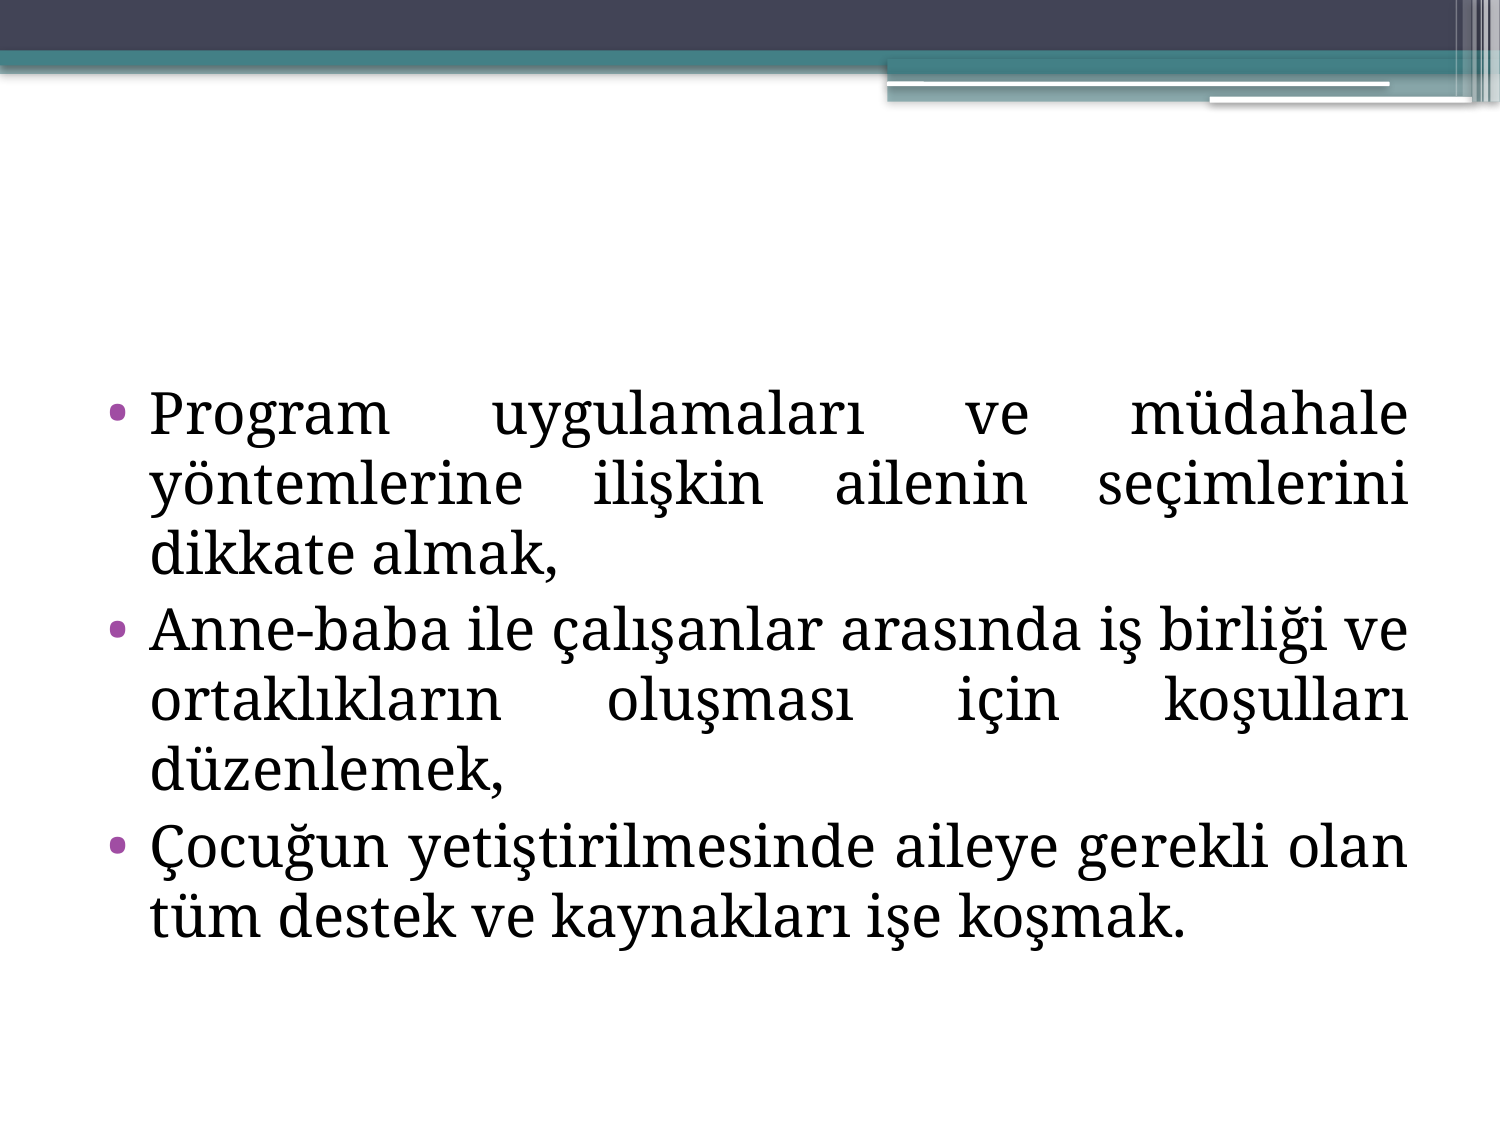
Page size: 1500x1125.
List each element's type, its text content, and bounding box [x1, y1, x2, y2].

list Program uygulamaları ve müdahale yöntemlerine ilişkin ailenin seçimlerini dikkate almak, Anne-baba ile çalışanlar arasında iş birliği ve ortaklıkların oluşması için koşulları düzenlemek, Çocuğun yetiştirilmesinde aileye gerekli olan tüm destek ve kaynakları işe koşmak. [75, 368, 1425, 1079]
